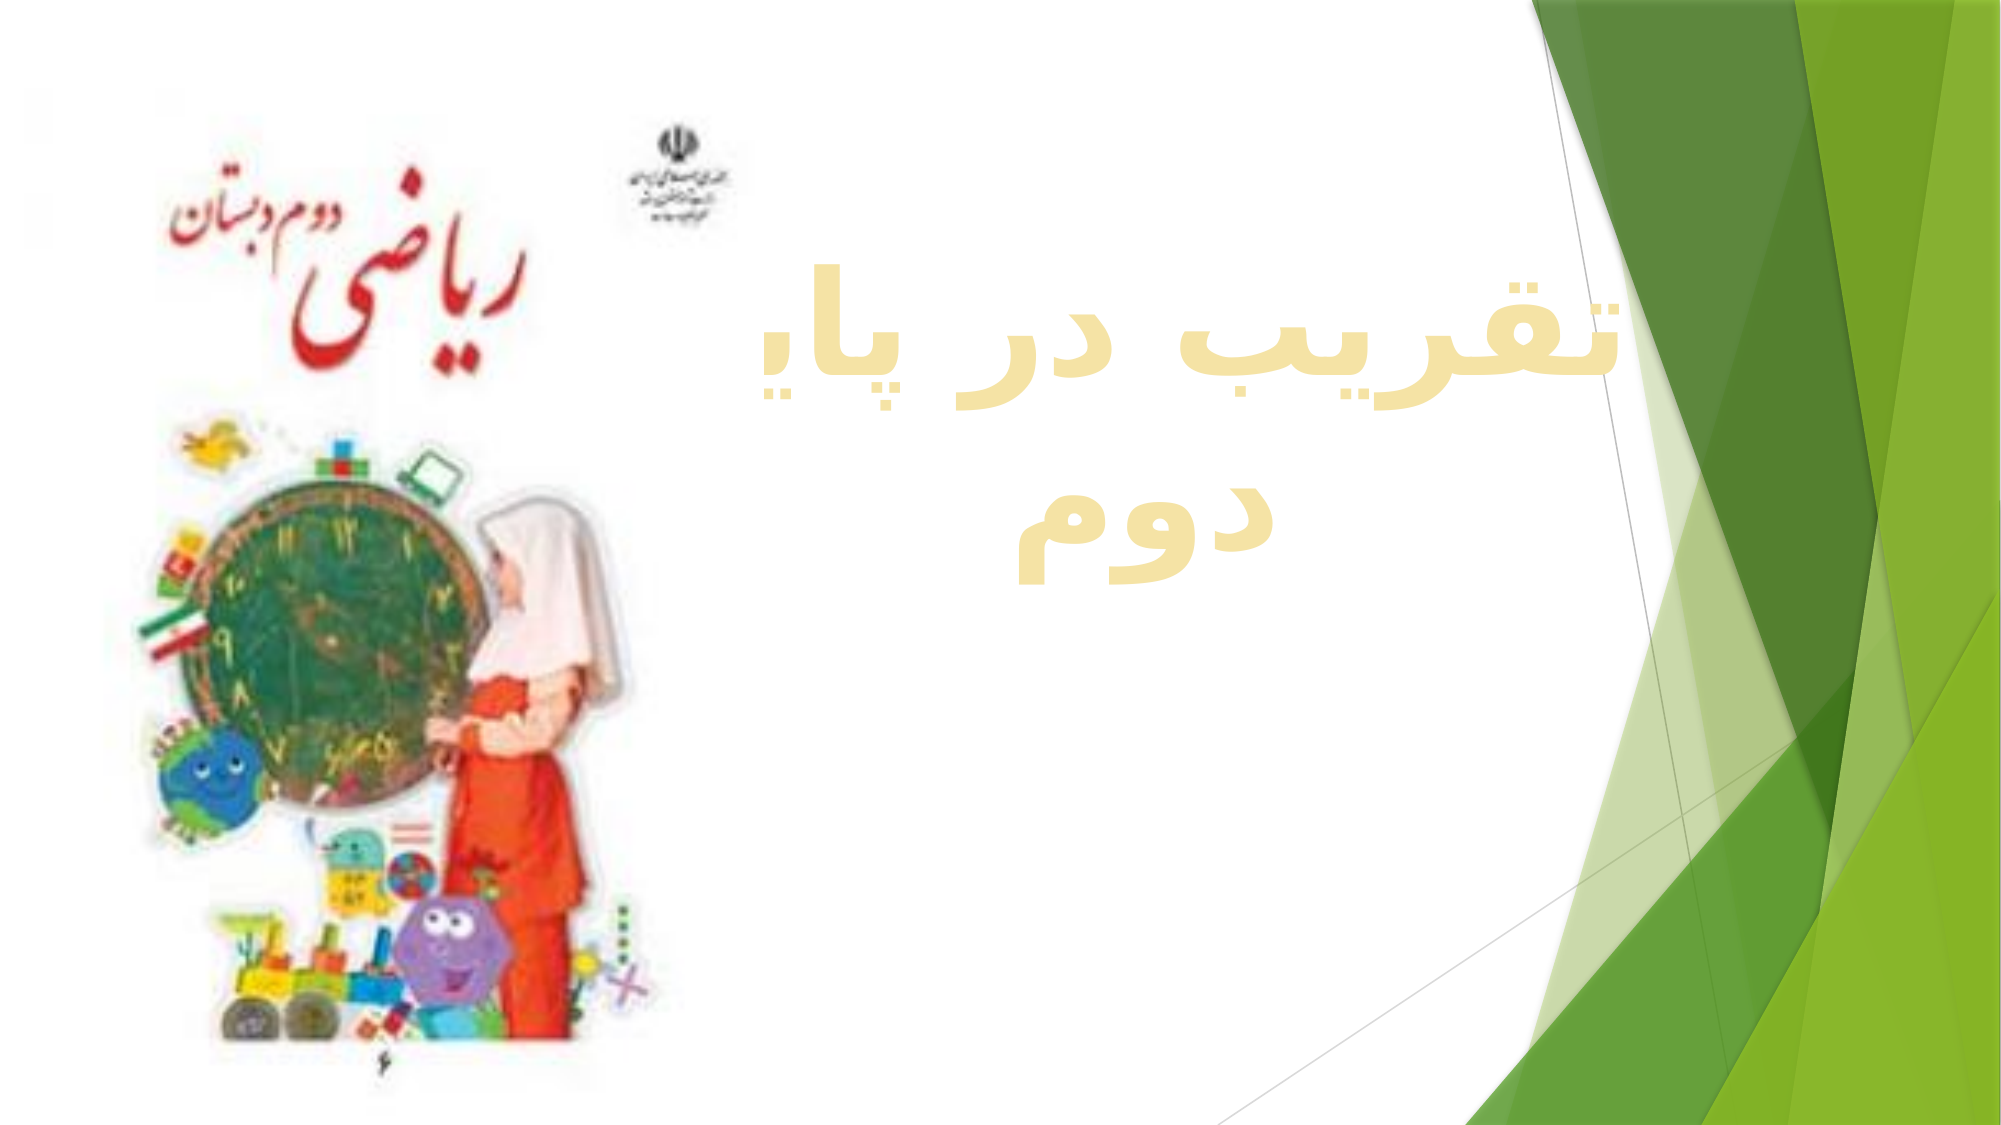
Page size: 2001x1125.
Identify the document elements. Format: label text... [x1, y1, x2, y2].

title تقریب در پایه دوم [770, 221, 1726, 641]
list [0, 64, 765, 1125]
